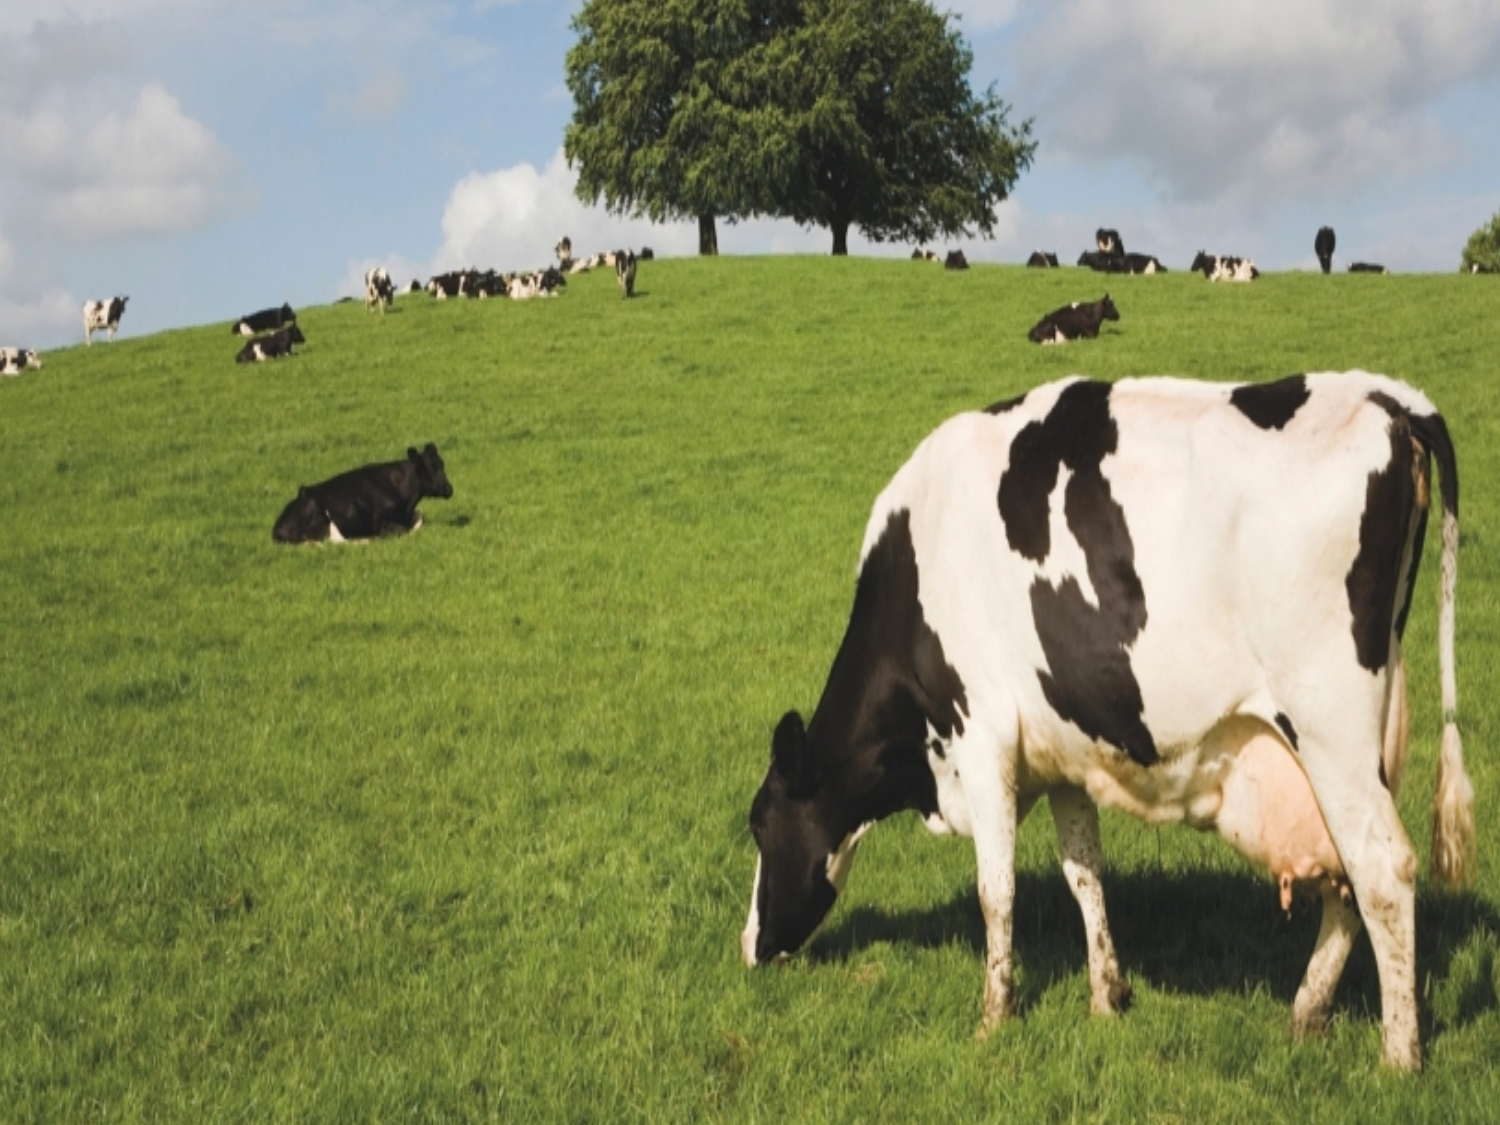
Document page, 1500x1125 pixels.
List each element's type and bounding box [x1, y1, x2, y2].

list [0, 0, 1500, 1125]
